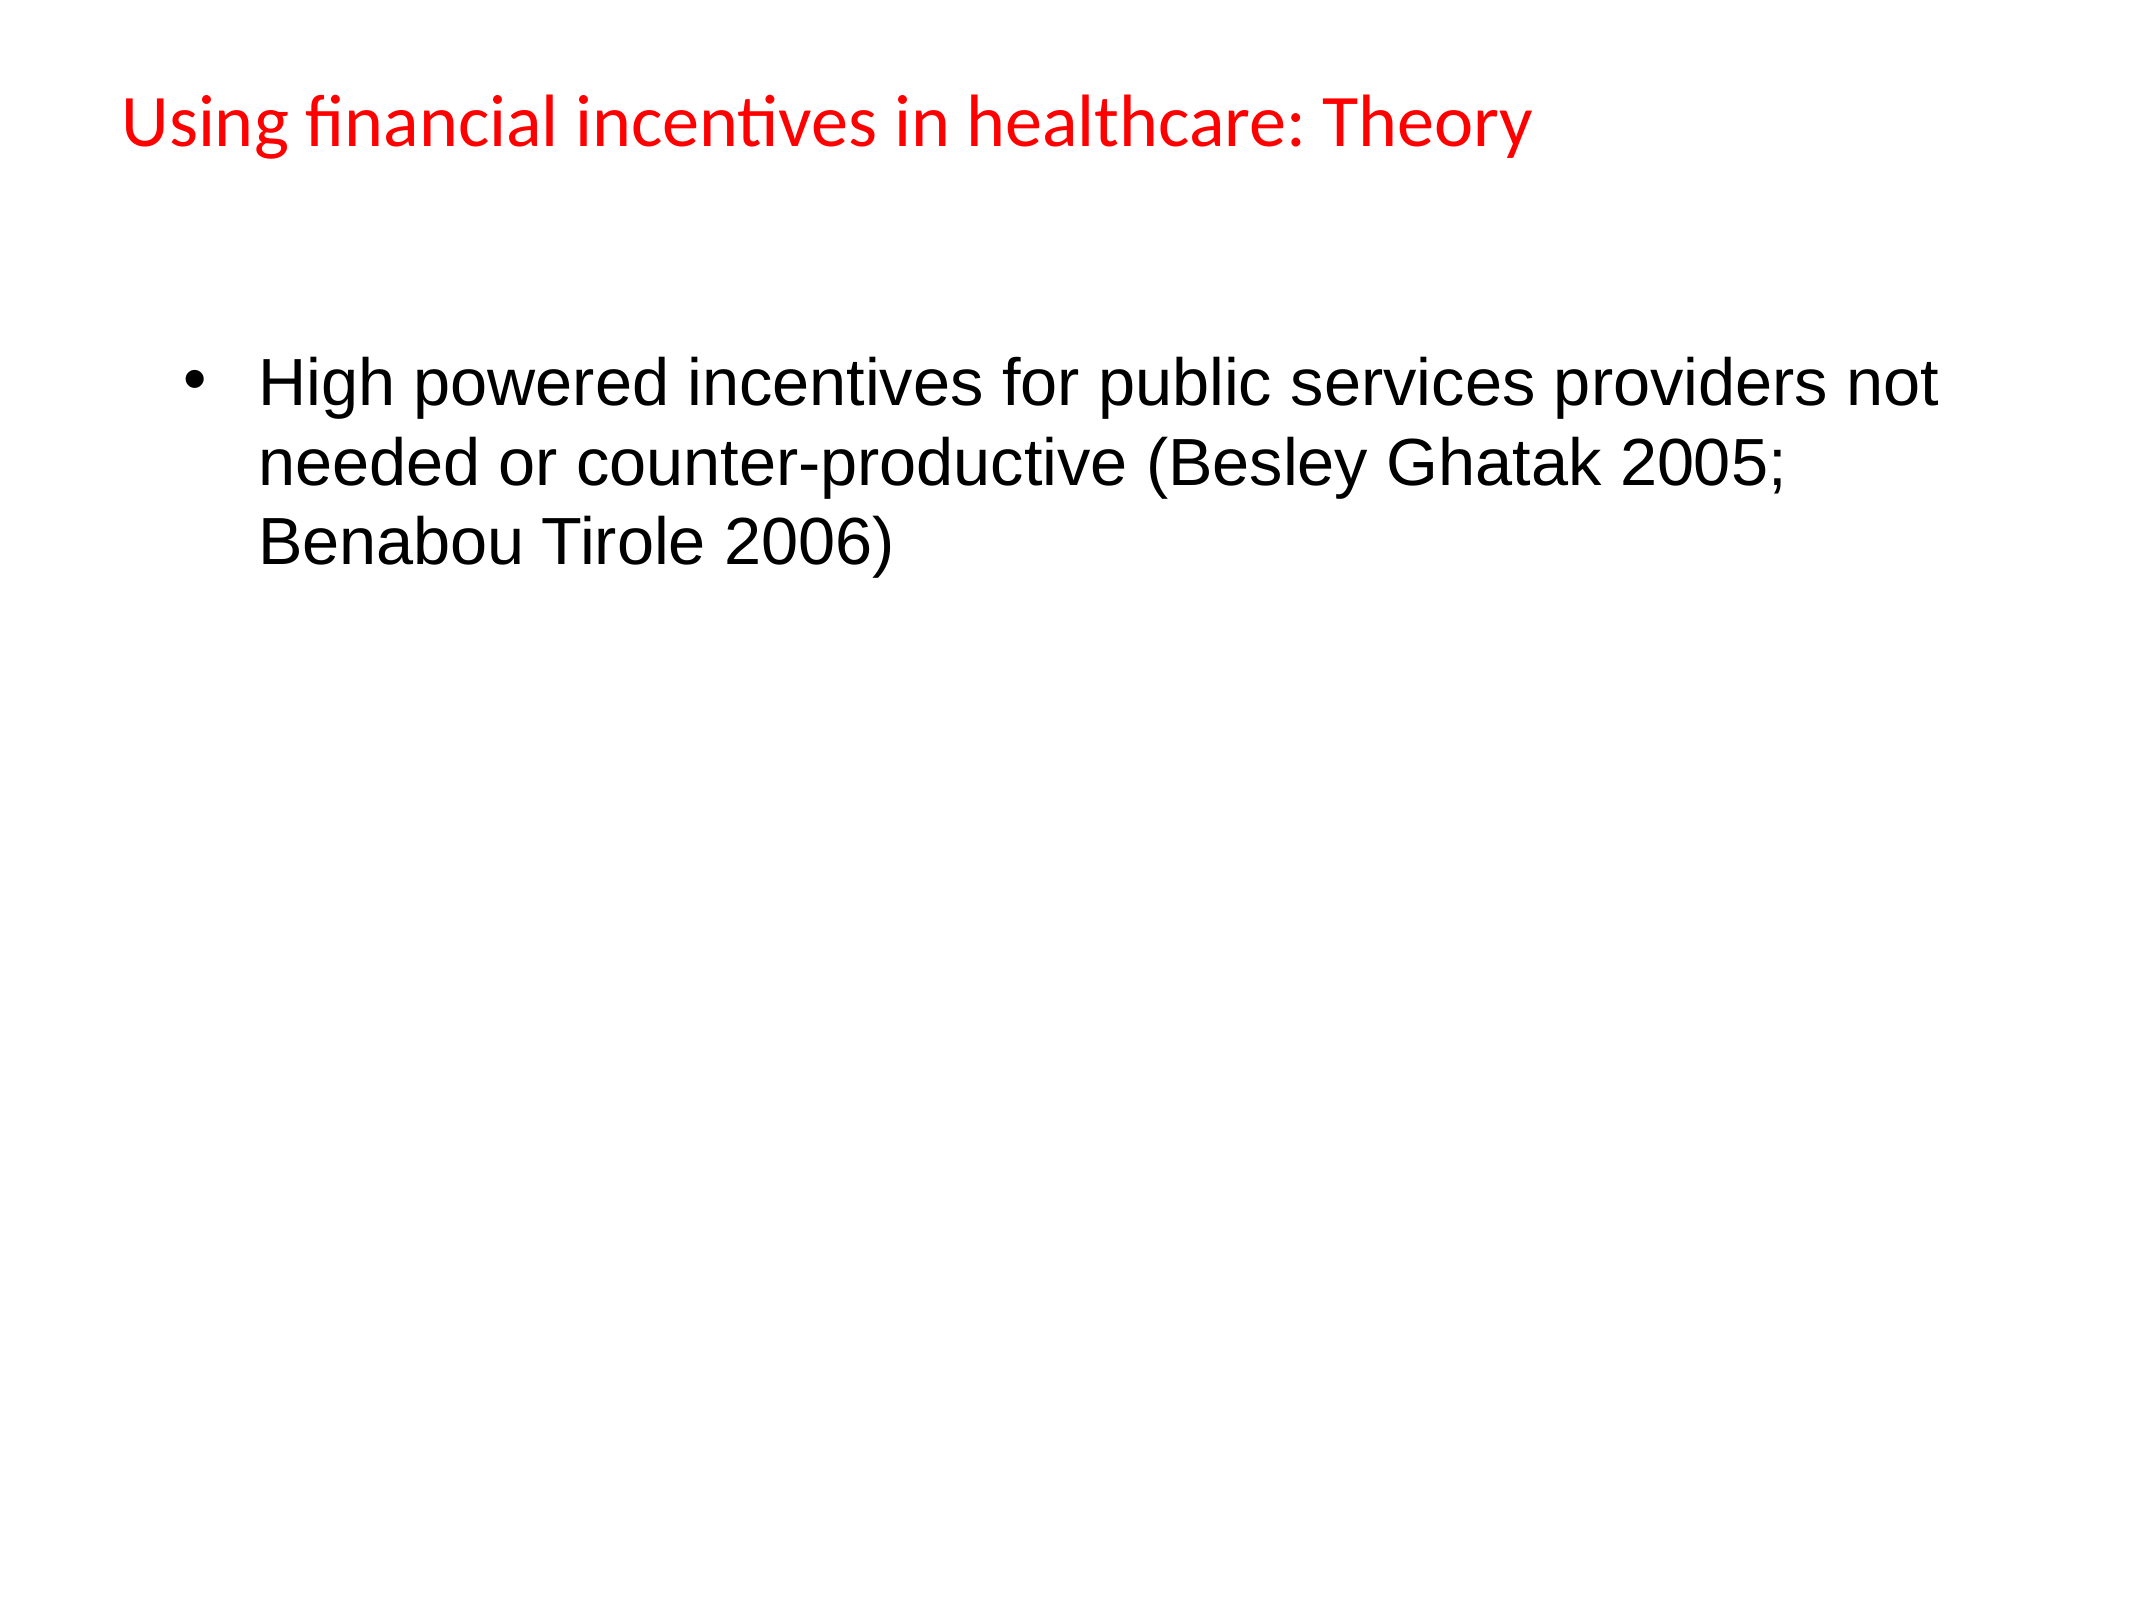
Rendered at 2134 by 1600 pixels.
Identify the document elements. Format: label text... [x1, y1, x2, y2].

title Using financial incentives in healthcare: Theory [106, 64, 2027, 331]
list High powered incentives for public services providers not needed or counter-productive (Besley Ghatak 2005; Benabou Tirole 2006) [106, 331, 2027, 1533]
